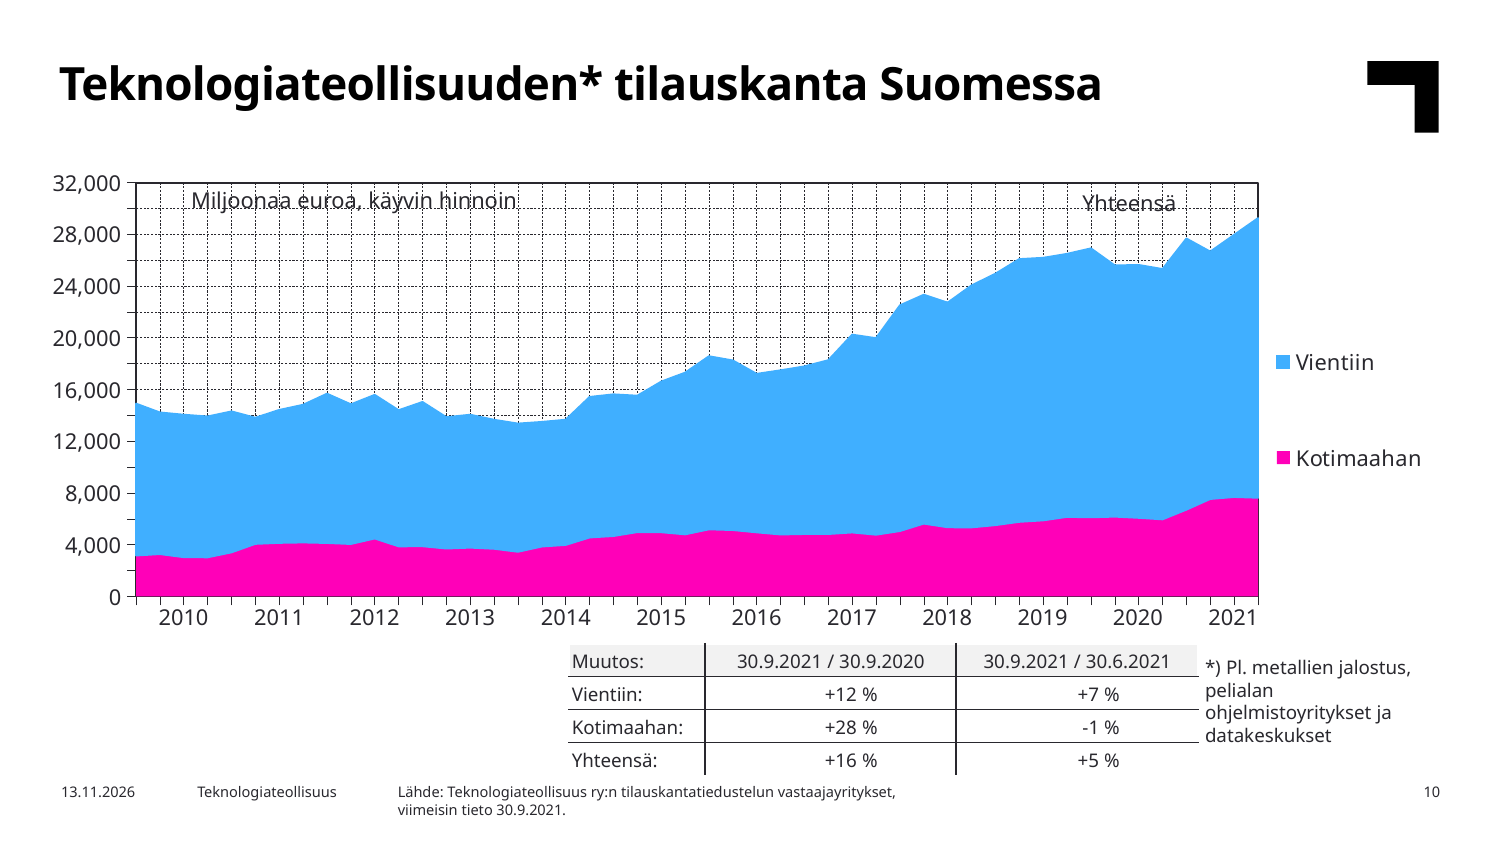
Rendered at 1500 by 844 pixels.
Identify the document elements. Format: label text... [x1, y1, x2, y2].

table_header Muutos: [570, 645, 704, 676]
table_cell +28 % [706, 710, 955, 742]
list Teknologiateollisuuden* tilauskanta Suomessa [41, 46, 1353, 153]
text_box *) Pl. metallien jalostus, pelialan ohjelmistoyritykset ja datakeskukset [1190, 648, 1440, 754]
footer Teknologiateollisuus [182, 775, 382, 803]
table_cell +12 % [706, 677, 955, 709]
table_cell -1 % [957, 710, 1190, 742]
slide_number 10 [1313, 775, 1456, 803]
table_header 30.9.2021 / 30.6.2021 [957, 645, 1197, 676]
table_cell Yhteensä: [570, 743, 704, 775]
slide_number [46, 775, 182, 803]
chart [29, 166, 1483, 635]
table_cell +16 % [706, 743, 955, 775]
table_header 30.9.2021 / 30.9.2020 [706, 645, 955, 676]
table_cell Kotimaahan: [570, 710, 704, 742]
table_cell +7 % [957, 677, 1190, 709]
table_cell Vientiin: [570, 677, 704, 709]
list Lähde: Teknologiateollisuus ry:n tilauskantatiedustelun vastaajayritykset, viimeisin tieto 30.9.2021. [382, 775, 1133, 816]
table_cell +5 % [957, 743, 1197, 775]
